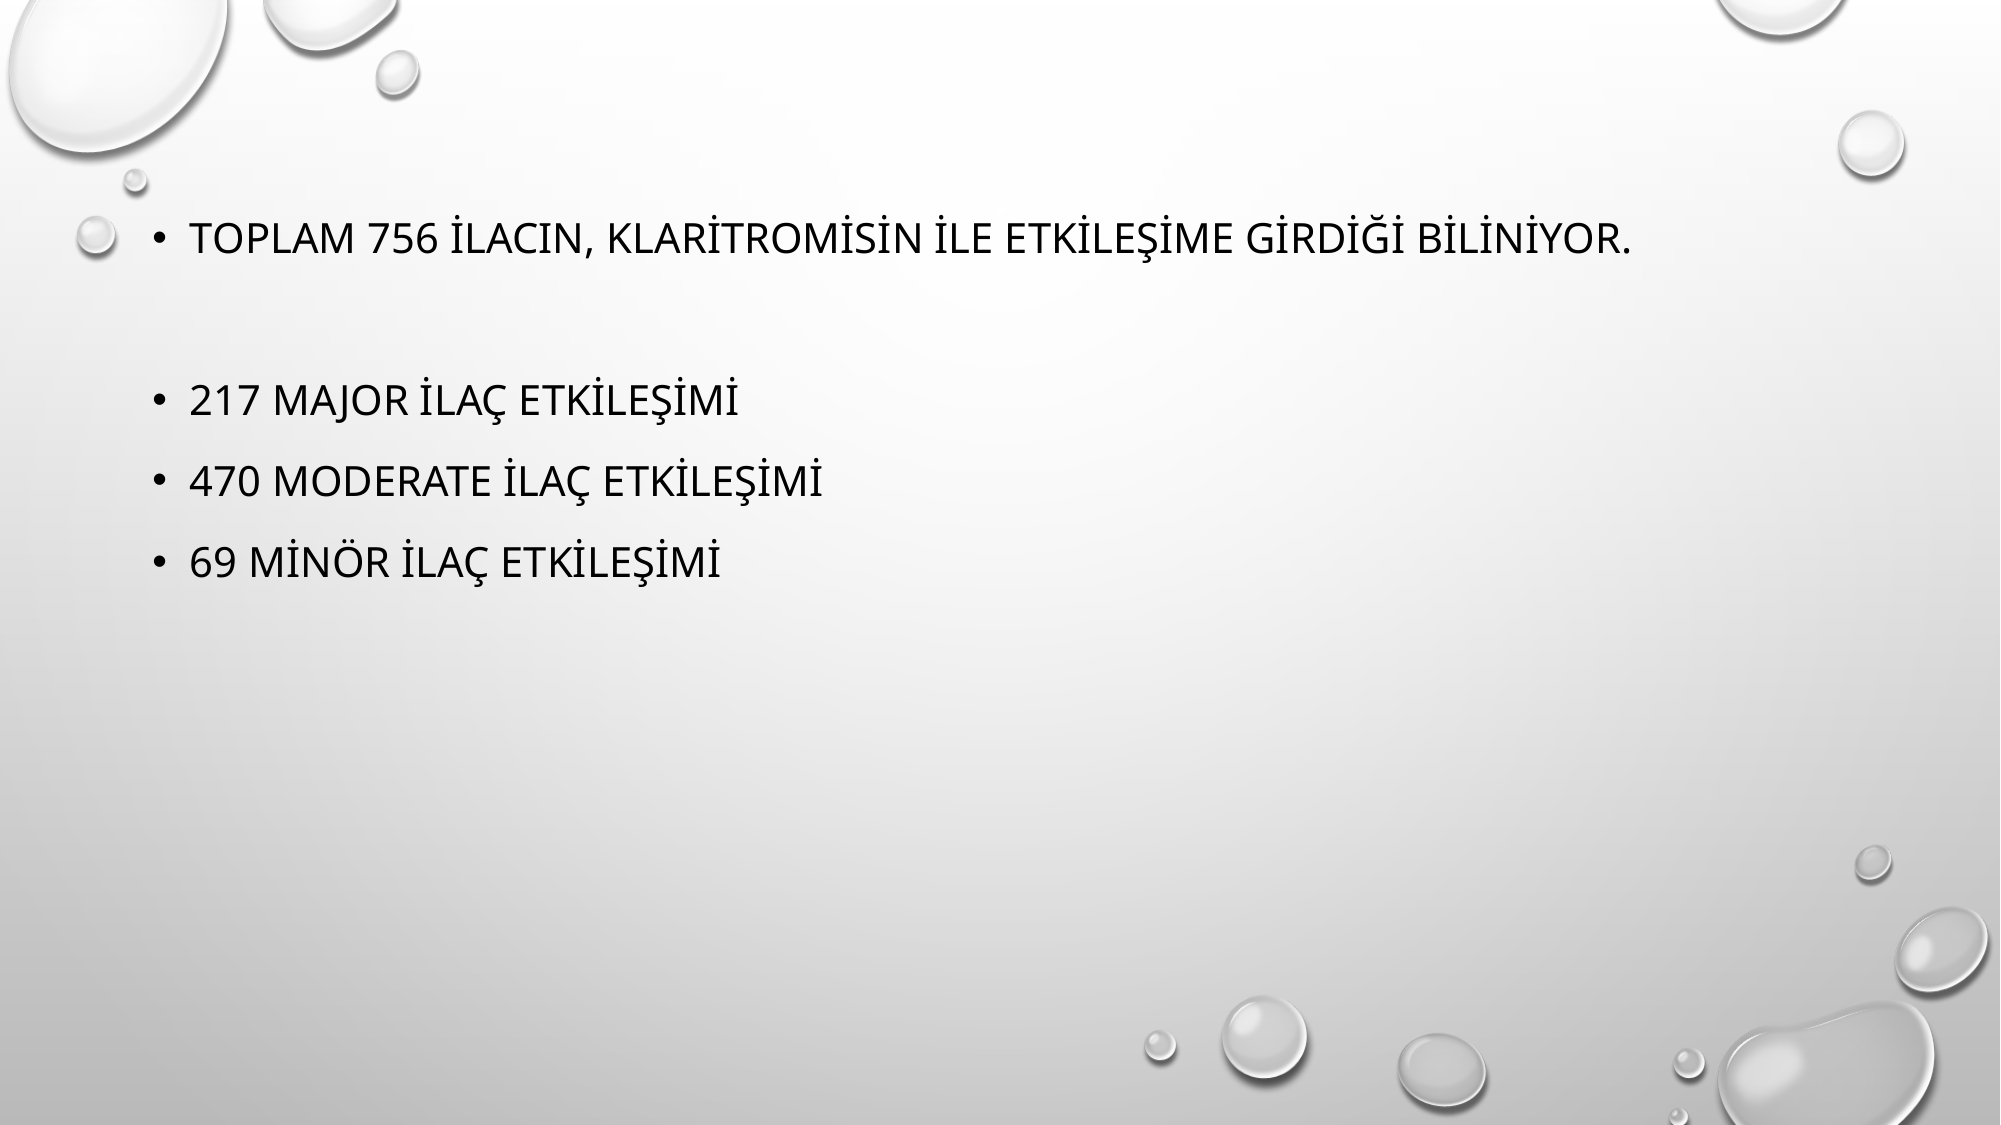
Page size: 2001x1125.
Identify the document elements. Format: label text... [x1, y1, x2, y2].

picture [0, 0, 2000, 1125]
list Toplam 756 ilacın, klaritromisin ile etkileşime girdiği biliniyor. 217 major ilaç etkileşimi 470 moderate ilaç etkileşimi 69 minör ilaç etkileşimi [137, 123, 1863, 1014]
